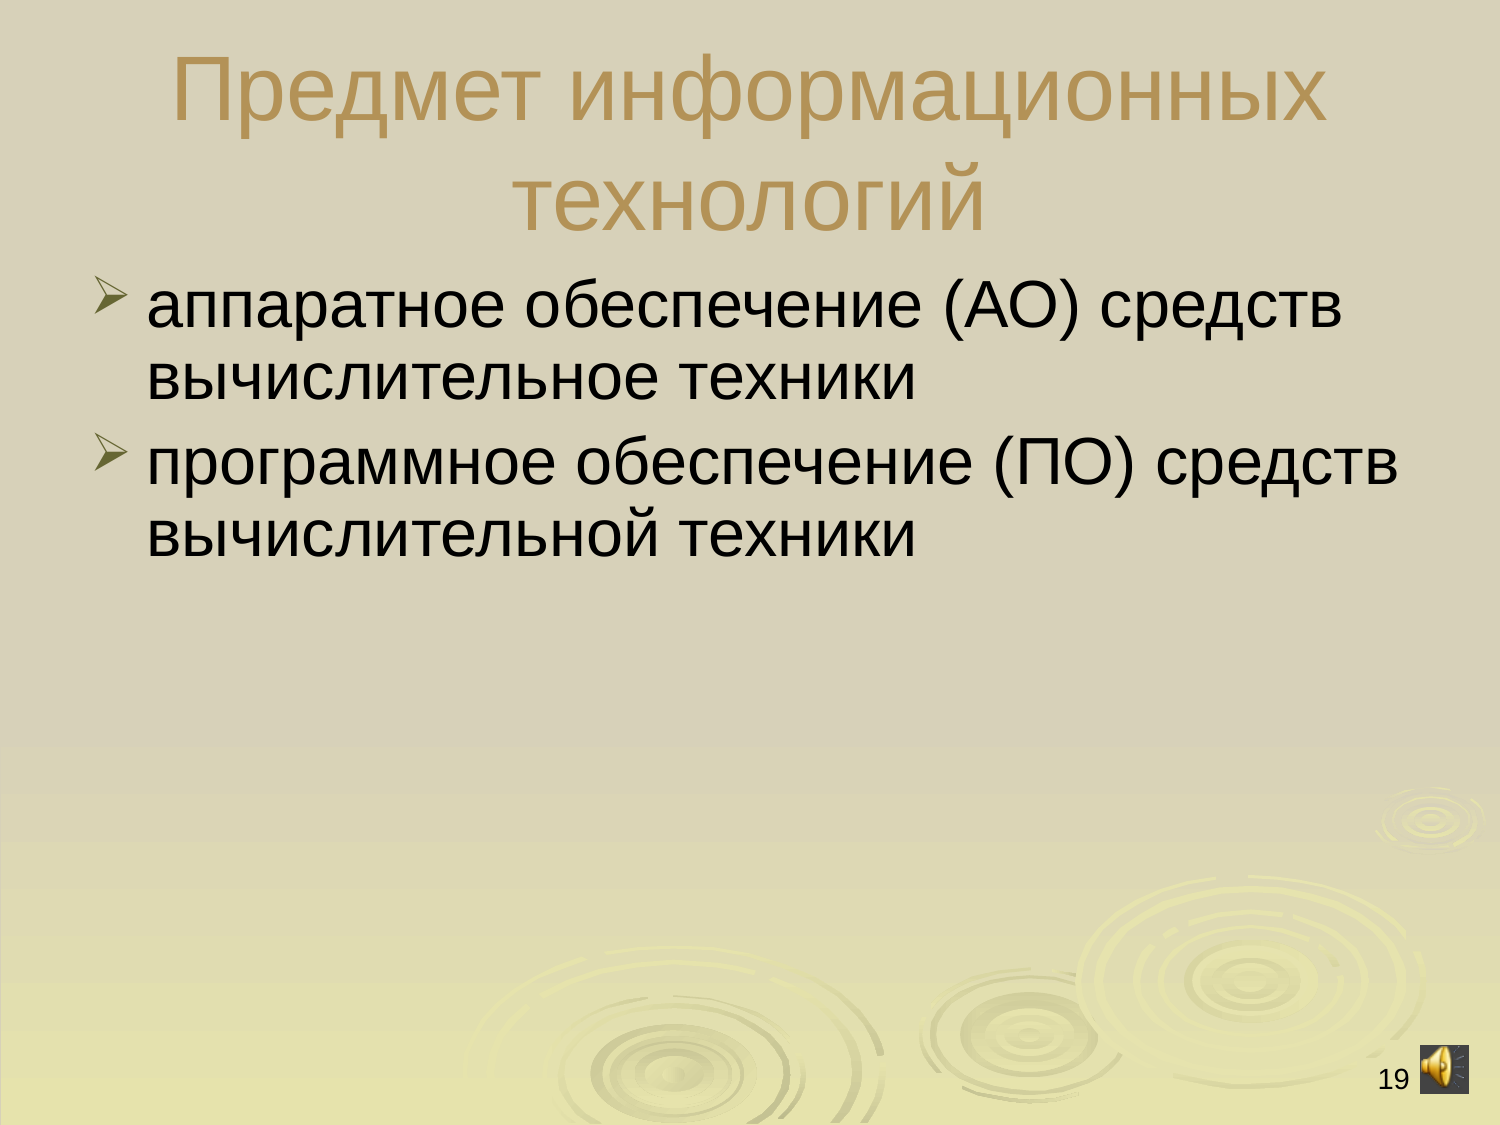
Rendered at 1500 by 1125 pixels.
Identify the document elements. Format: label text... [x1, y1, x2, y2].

title Предмет информационных технологий [74, 45, 1426, 233]
list аппаратное обеспечение (АО) средств вычислительное техники программное обеспечение (ПО) средств вычислительной техники [74, 262, 1426, 1006]
picture [1419, 1044, 1470, 1095]
slide_number 19 [1074, 1024, 1426, 1103]
